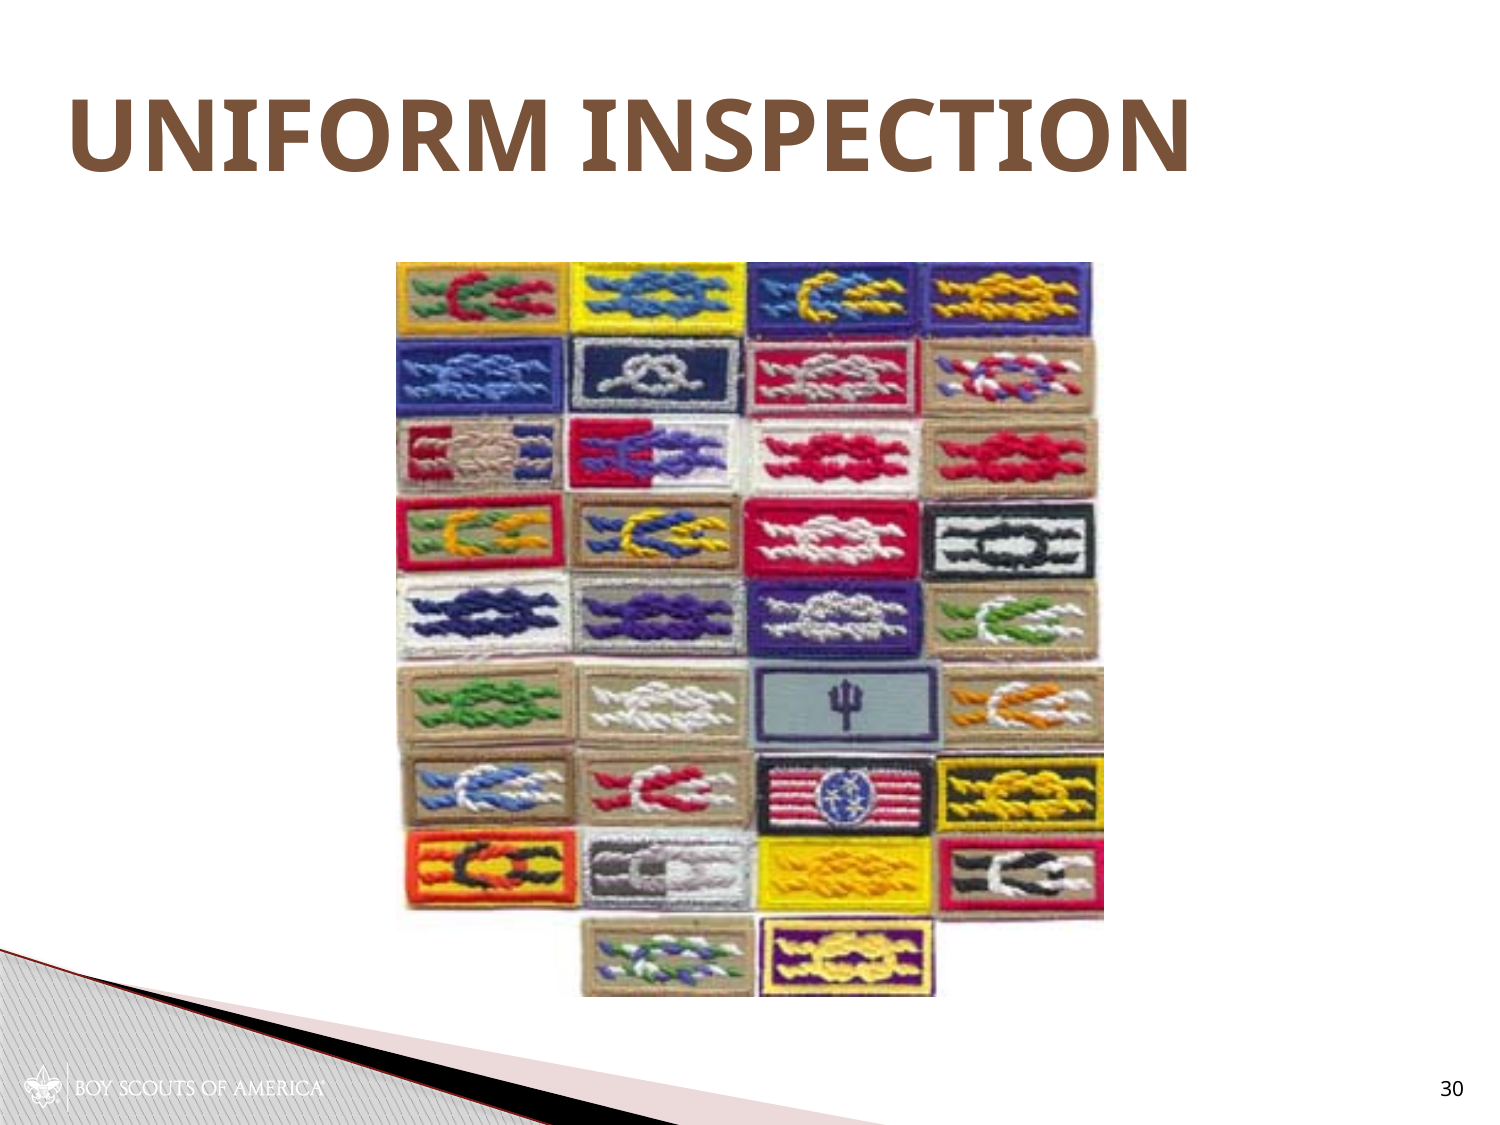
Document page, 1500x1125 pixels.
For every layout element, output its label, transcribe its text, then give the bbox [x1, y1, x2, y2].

slide_number 30 [1418, 1051, 1479, 1112]
picture [396, 262, 1104, 997]
text_box Uniform Inspection [49, 64, 1400, 307]
picture [24, 1062, 325, 1112]
